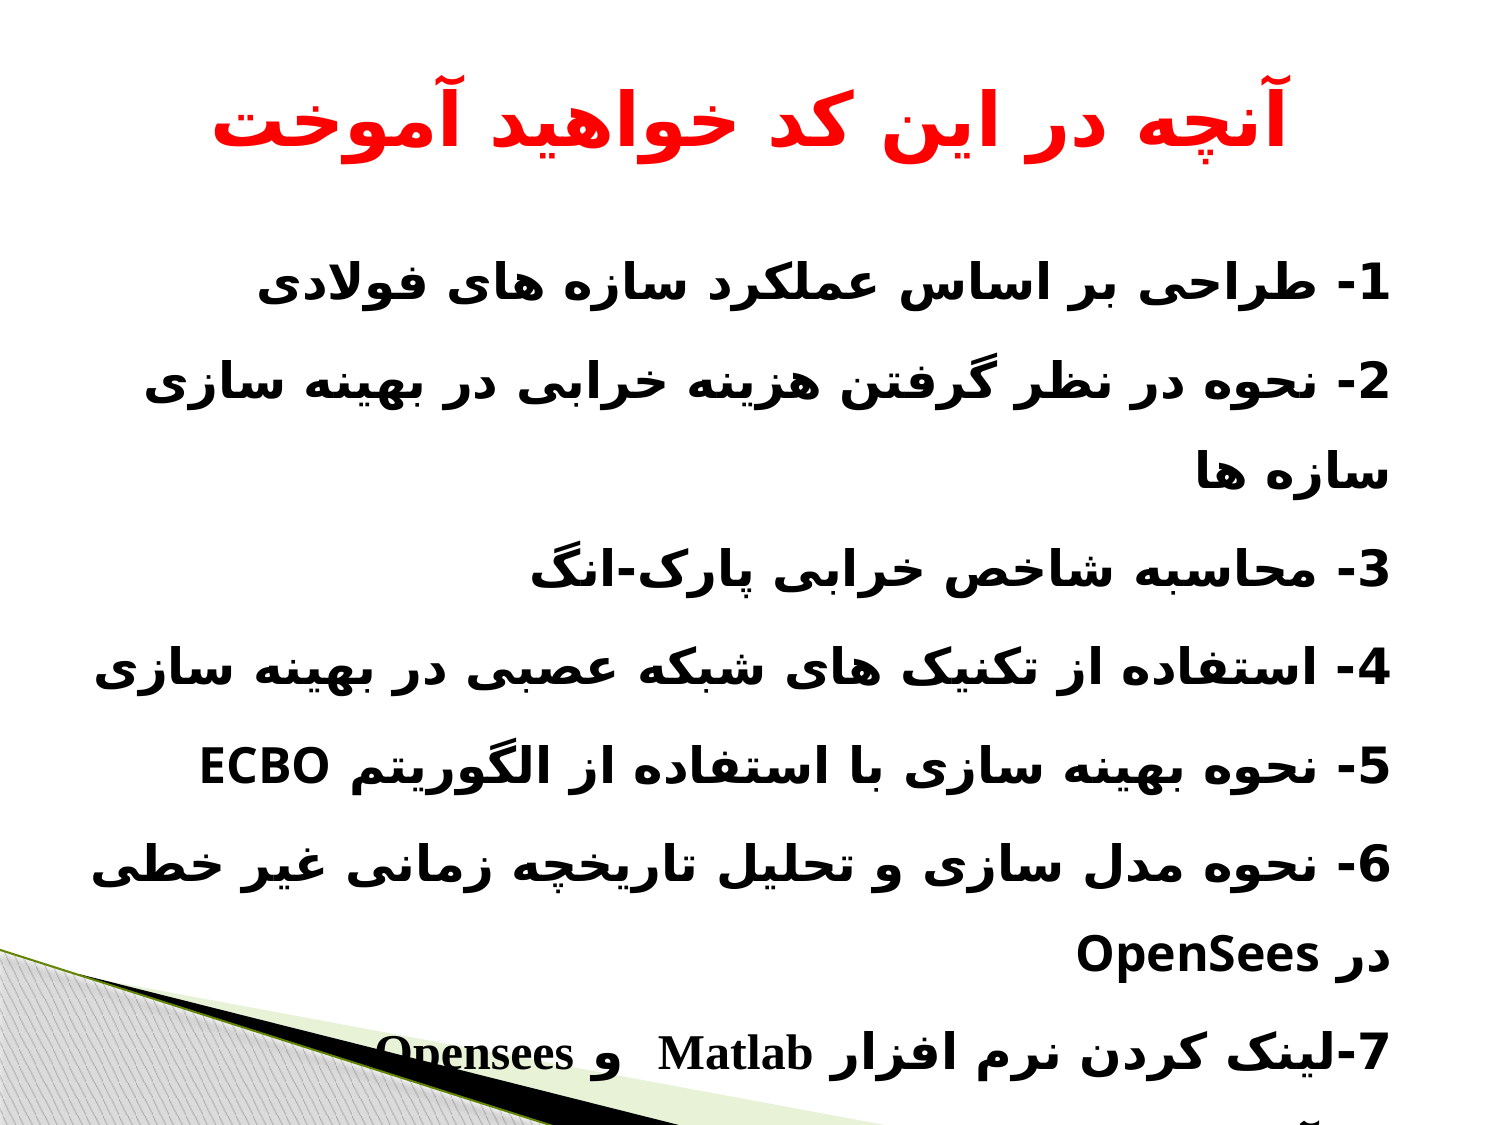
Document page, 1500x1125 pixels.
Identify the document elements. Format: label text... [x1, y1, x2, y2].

list 1- طراحی بر اساس عملکرد سازه های فولادی 2- نحوه در نظر گرفتن هزینه خرابی در بهینه سازی سازه ها 3- محاسبه شاخص خرابی پارک-انگ 4- استفاده از تکنیک های شبکه عصبی در بهینه سازی 5- نحوه بهینه سازی با استفاده از الگوریتم ECBO 6- نحوه مدل سازی و تحلیل تاریخچه زمانی غیر خطی در OpenSees 7-لینک کردن نرم افزار Matlab و Opensees 8- آموزش شبکه عصبی برای پیشبینی پاسخ های سازه ای [75, 212, 1425, 986]
title آنچه در این کد خواهید آموخت [75, 45, 1425, 188]
